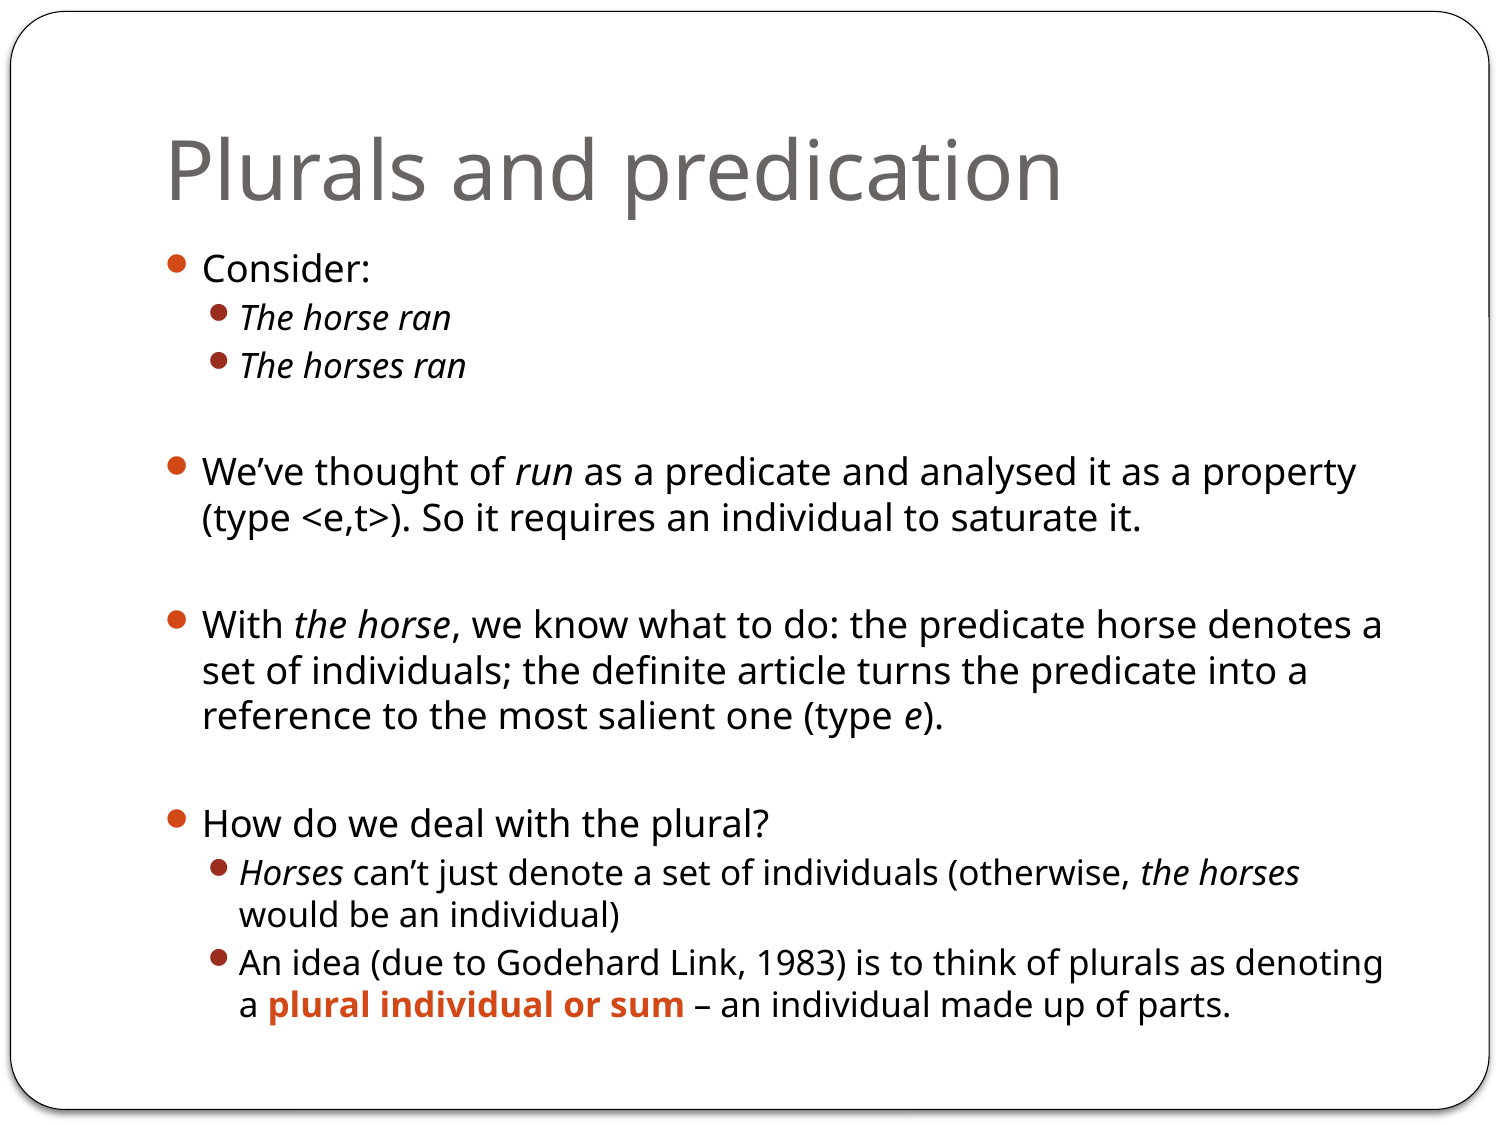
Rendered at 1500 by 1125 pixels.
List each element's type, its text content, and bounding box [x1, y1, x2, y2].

list Consider: The horse ran The horses ran We’ve thought of run as a predicate and analysed it as a property (type <e,t>). So it requires an individual to saturate it. With the horse, we know what to do: the predicate horse denotes a set of individuals; the definite article turns the predicate into a reference to the most salient one (type e). How do we deal with the plural? Horses can’t just denote a set of individuals (otherwise, the horses would be an individual) An idea (due to Godehard Link, 1983) is to think of plurals as denoting a plural individual or sum – an individual made up of parts. [150, 237, 1425, 1047]
title Plurals and predication [150, 45, 1425, 233]
